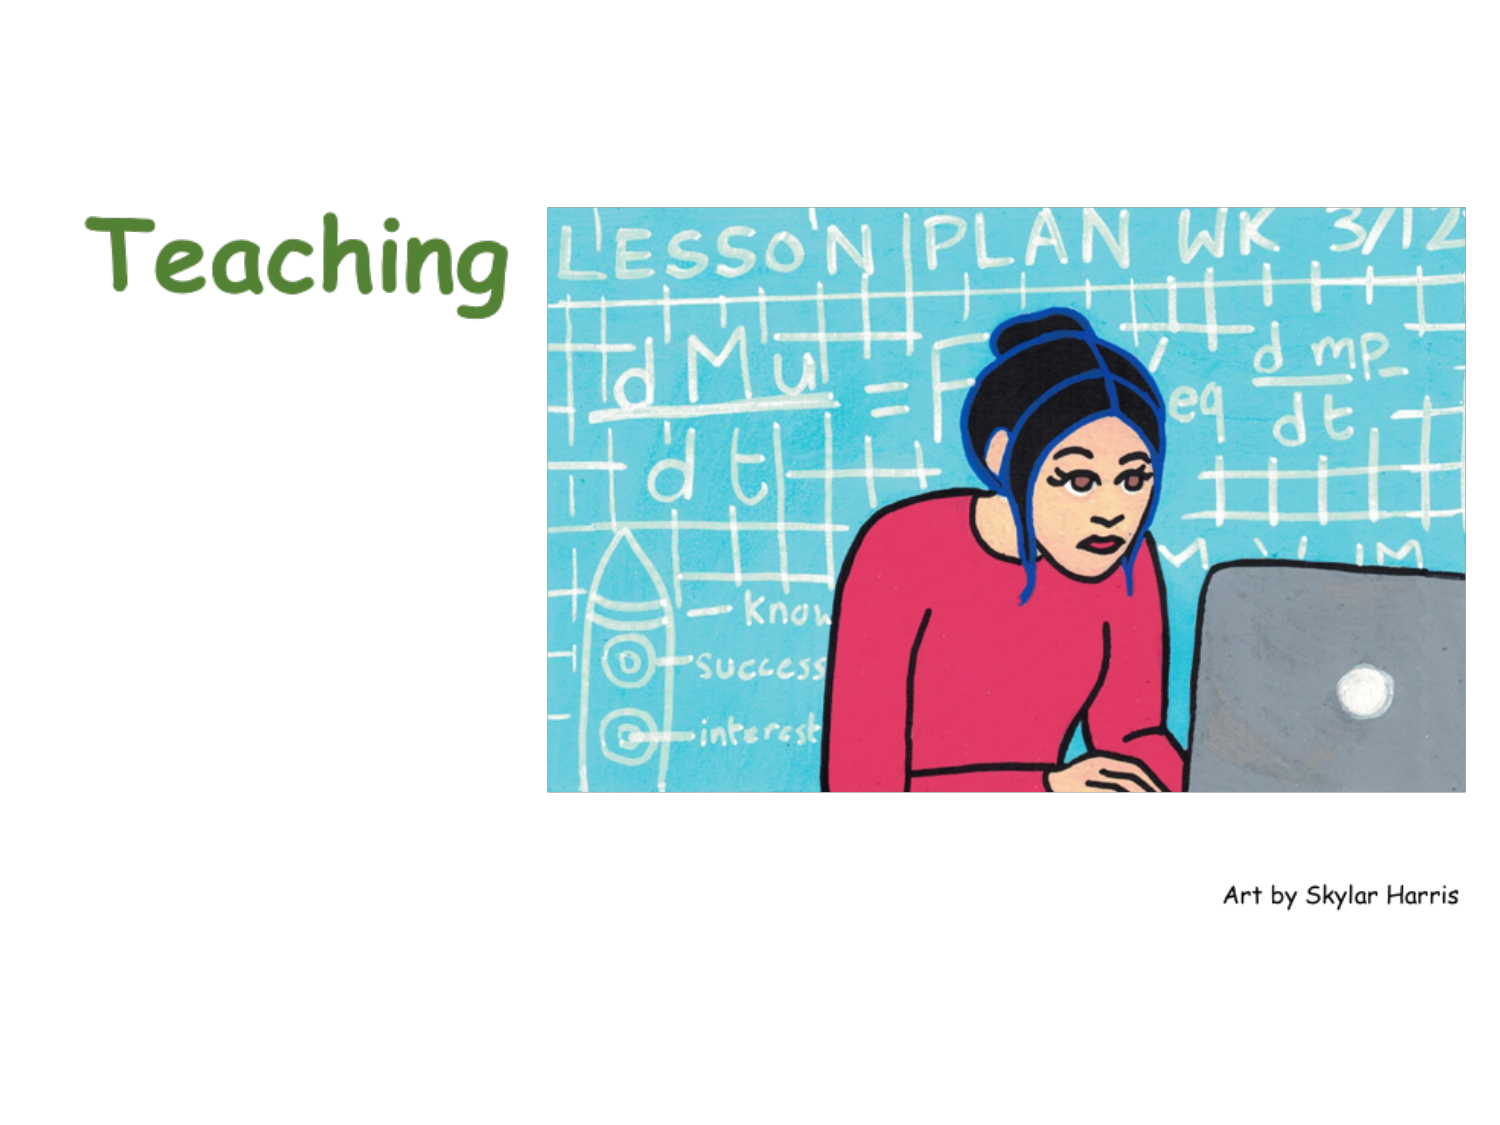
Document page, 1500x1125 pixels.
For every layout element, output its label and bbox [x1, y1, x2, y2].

picture [24, 165, 1476, 926]
